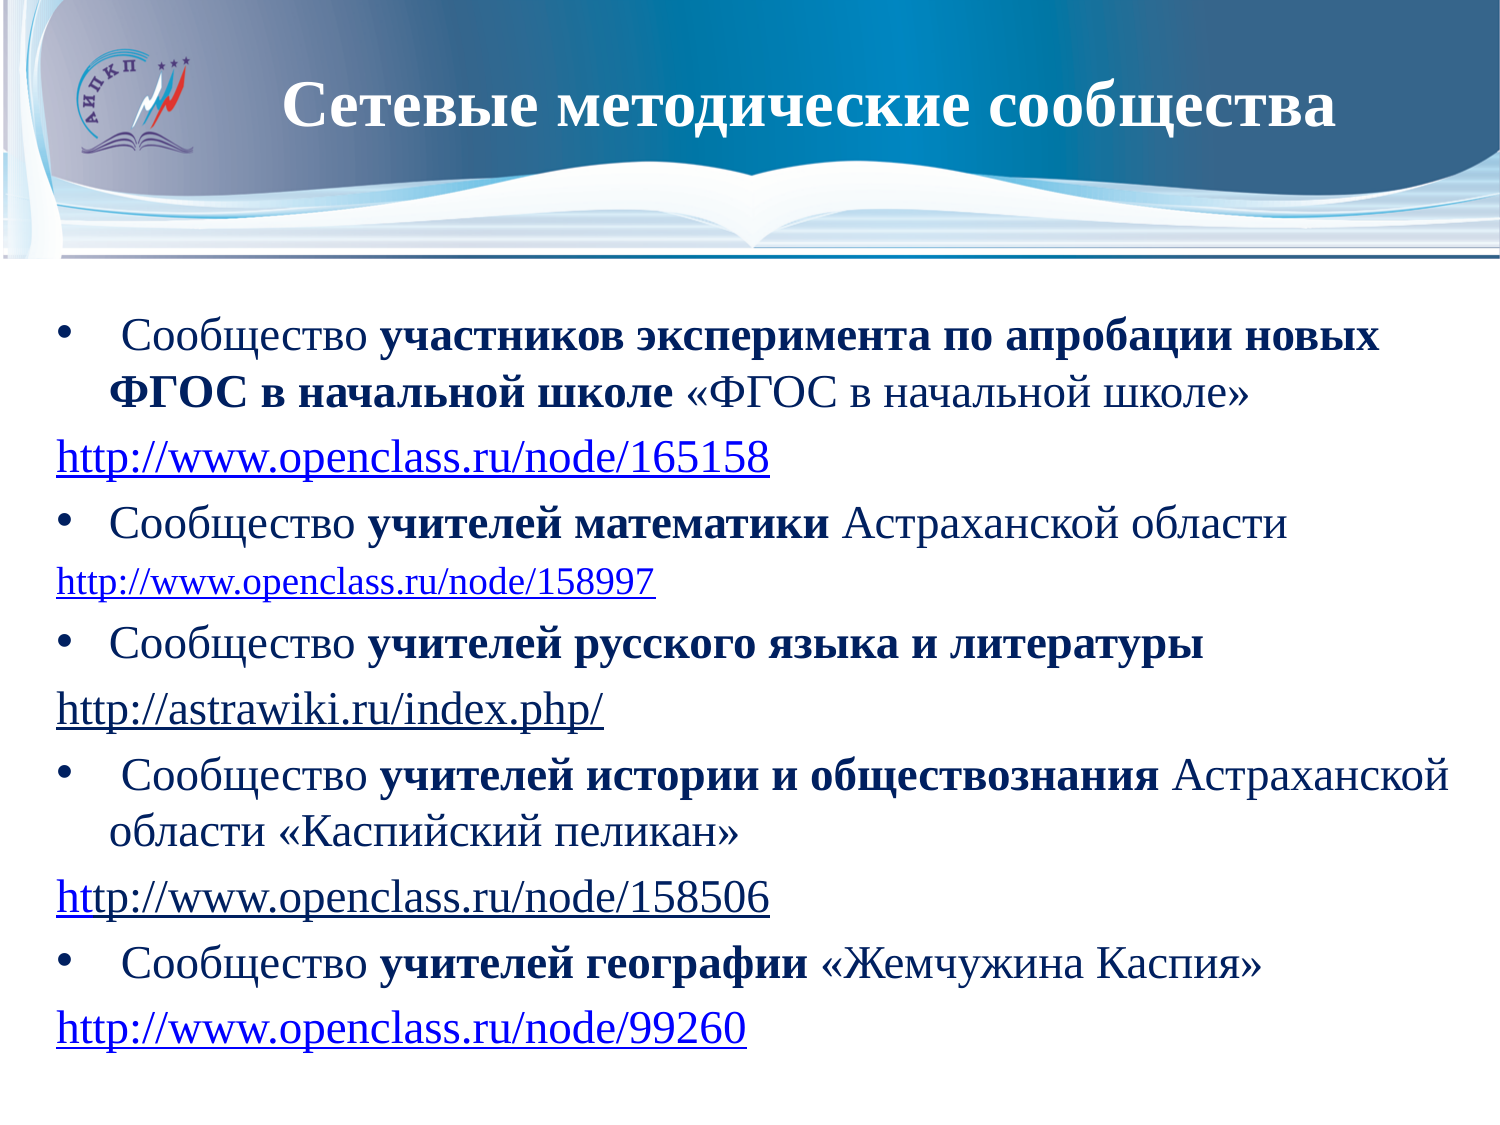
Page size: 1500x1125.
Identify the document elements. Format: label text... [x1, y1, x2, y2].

picture [991, 95, 1015, 126]
picture [807, 95, 831, 126]
list Сообщество участников эксперимента по апробации новых ФГОС в начальной школе «ФГОС в начальной школе» http://www.openclass.ru/node/165158 Сообщество учителей математики Астраханской области http://www.openclass.ru/node/158997 Сообщество учителей русского языка и литературы http://astrawiki.ru/index.php/ Сообщество учителей истории и обществознания Астраханской области «Каспийский пеликан» http://www.openclass.ru/node/158506 Сообщество учителей географии «Жемчужина Каспия» http://www.openclass.ru/node/99260 [41, 296, 1497, 1062]
picture [666, 95, 693, 126]
picture [3, 0, 1500, 259]
picture [769, 96, 802, 125]
picture [905, 96, 939, 125]
picture [866, 96, 901, 125]
picture [695, 96, 726, 137]
picture [730, 96, 764, 125]
picture [838, 95, 862, 126]
picture [1020, 95, 1047, 126]
picture [944, 95, 968, 126]
